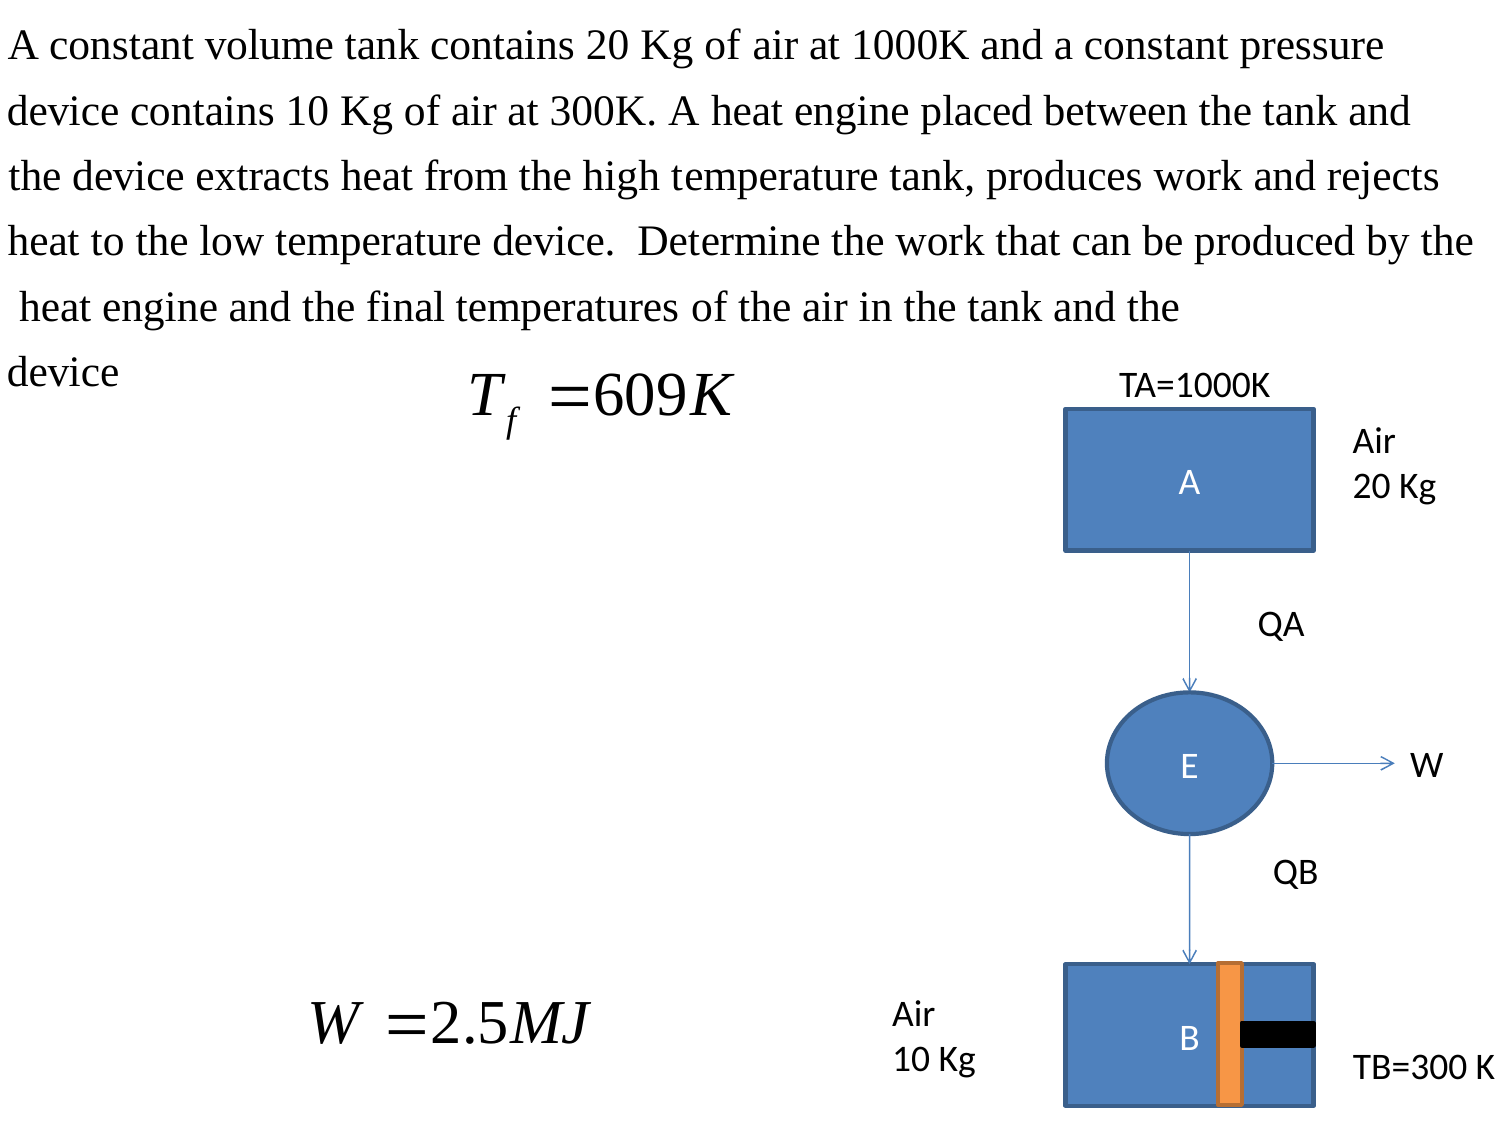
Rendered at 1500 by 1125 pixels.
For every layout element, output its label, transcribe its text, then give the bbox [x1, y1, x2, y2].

text_box E [1104, 690, 1275, 837]
text_box TB=300 K [1338, 1034, 1500, 1095]
text_box TA=1000K [1104, 406, 1286, 413]
text_box B [1063, 962, 1316, 1108]
text_box QB [1258, 839, 1334, 899]
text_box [303, 986, 606, 1060]
text_box Air 10 Kg [877, 981, 991, 1087]
text_box QA [1242, 591, 1320, 651]
text_box [1240, 1021, 1316, 1048]
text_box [0, 18, 1481, 398]
text_box Air 20 Kg [1337, 408, 1452, 514]
text_box W [1395, 732, 1459, 793]
text_box [1216, 961, 1244, 1107]
text_box A [1063, 407, 1316, 553]
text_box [462, 352, 751, 453]
